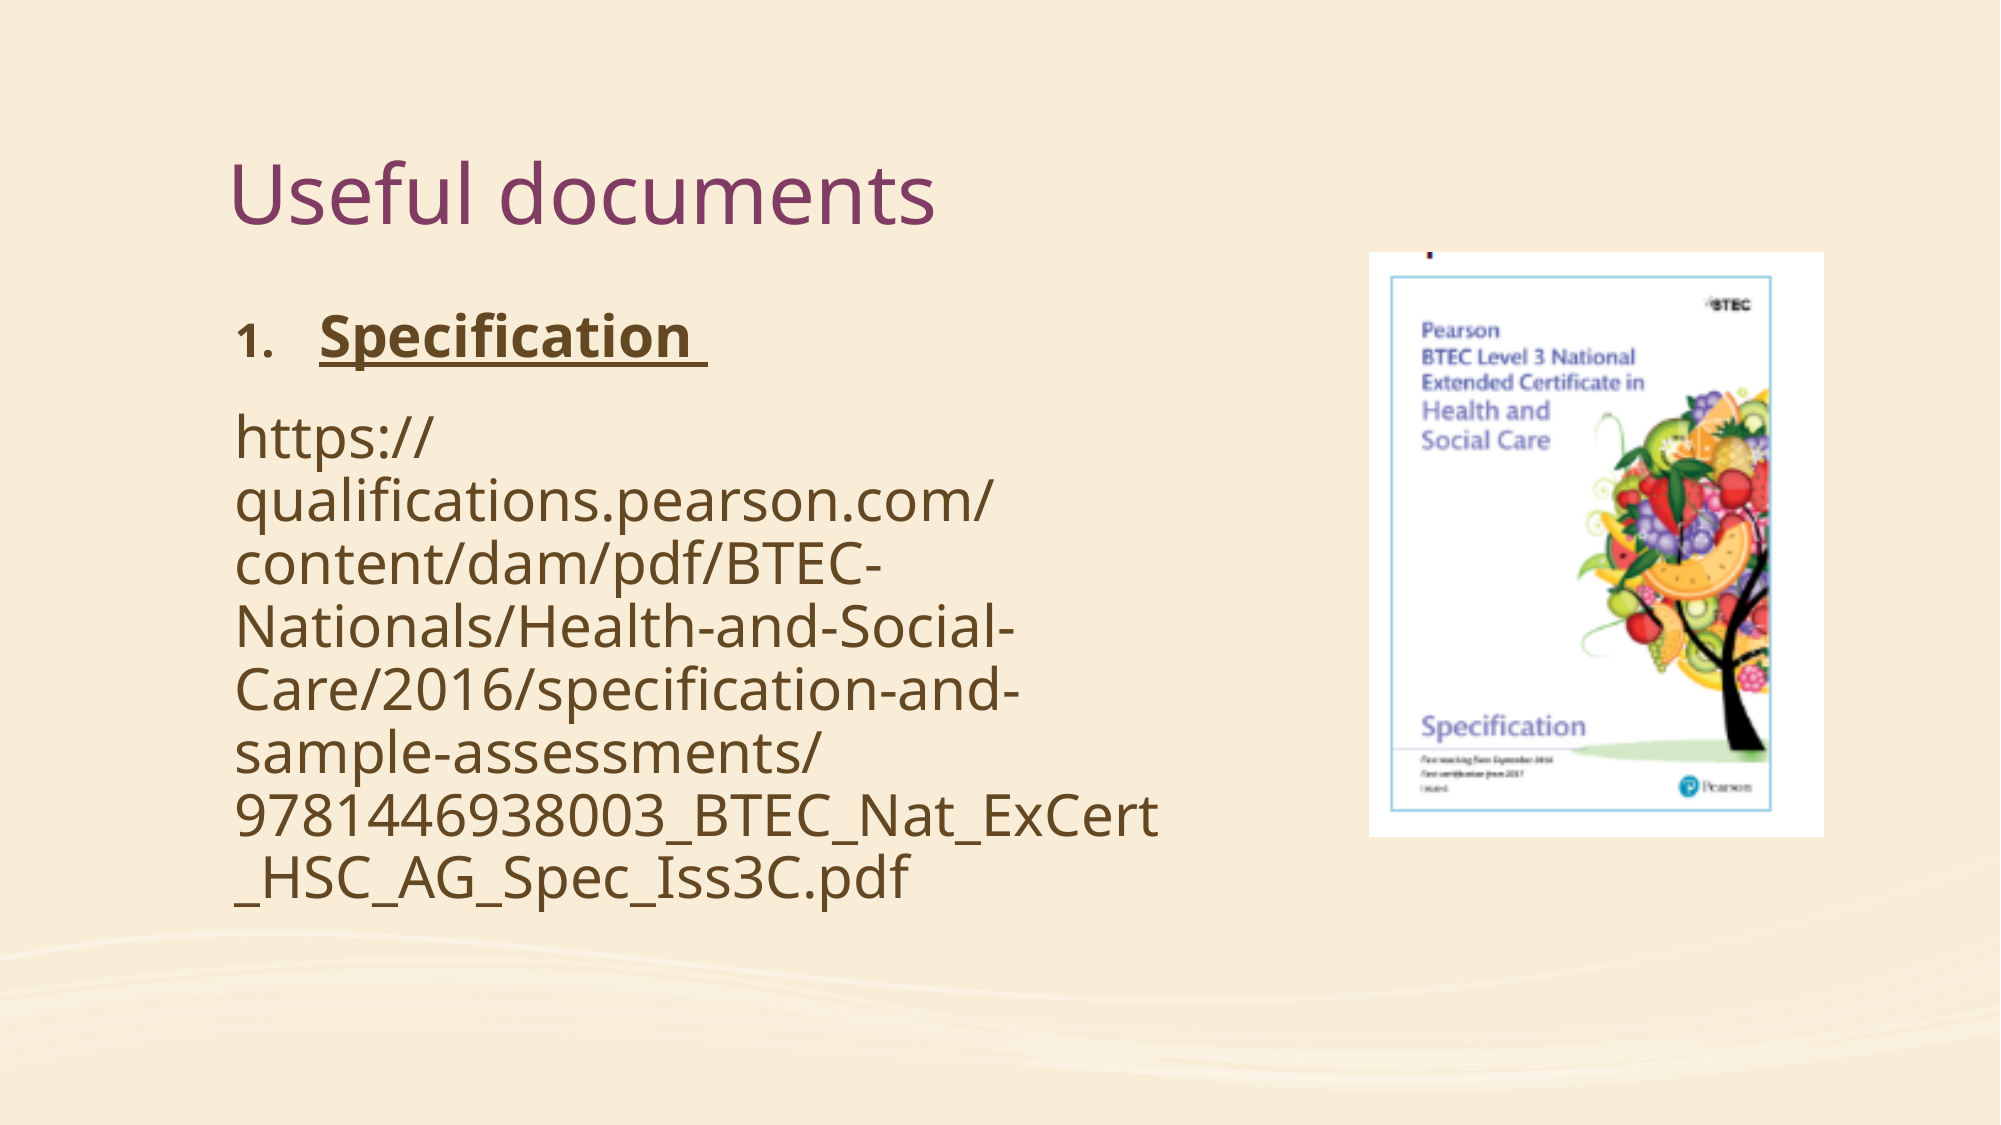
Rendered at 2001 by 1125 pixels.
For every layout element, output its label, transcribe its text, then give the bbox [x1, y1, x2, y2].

list Specification https://qualifications.pearson.com/content/dam/pdf/BTEC-Nationals/Health-and-Social-Care/2016/specification-and-sample-assessments/9781446938003_BTEC_Nat_ExCert_HSC_AG_Spec_Iss3C.pdf [212, 299, 1179, 950]
title Useful documents [212, 50, 1788, 250]
picture [1369, 252, 1824, 837]
